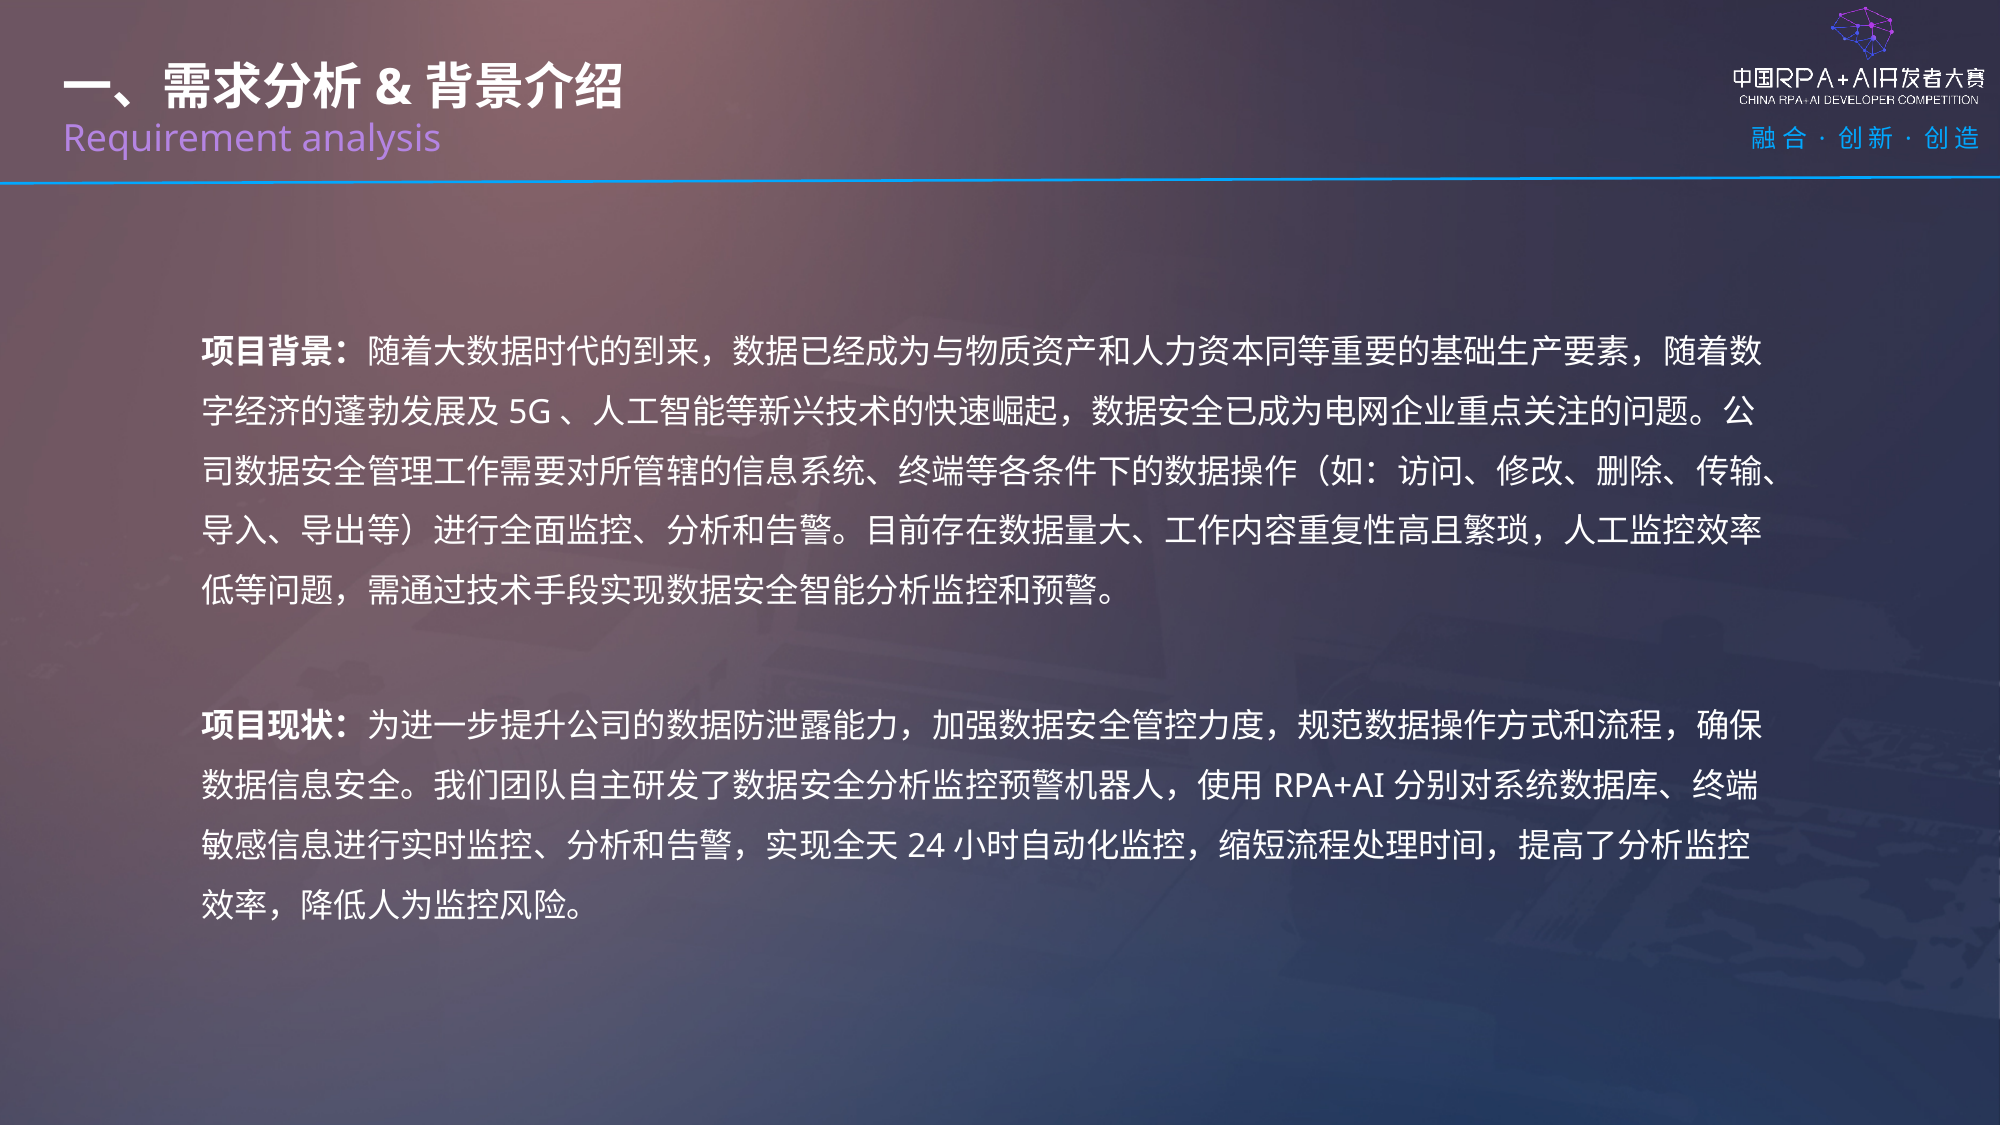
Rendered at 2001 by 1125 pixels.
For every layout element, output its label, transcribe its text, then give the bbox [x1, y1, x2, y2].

picture [0, 0, 2001, 177]
text_box 一、需求分析&背景介绍 Requirement analysis [47, 46, 1408, 167]
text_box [0, 177, 2000, 184]
picture [0, 184, 2000, 1125]
text_box 项目背景：随着大数据时代的到来，数据已经成为与物质资产和人力资本同等重要的基础生产要素，随着数字经济的蓬勃发展及5G、人工智能等新兴技术的快速崛起，数据安全已成为电网企业重点关注的问题。公司数据安全管理工作需要对所管辖的信息系统、终端等各条件下的数据操作（如：访问、修改、删除、传输、导入、导出等）进行全面监控、分析和告警。目前存在数据量大、工作内容重复性高且繁琐，人工监控效率低等问题，需通过技术手段实现数据安全智能分析监控和预警。 项目现状：为进一步提升公司的数据防泄露能力，加强数据安全管控力度，规范数据操作方式和流程，确保数据信息安全。我们团队自主研发了数据安全分析监控预警机器人，使用RPA+AI分别对系统数据库、终端敏感信息进行实时监控、分析和告警，实现全天24小时自动化监控，缩短流程处理时间，提高了分析监控效率，降低人为监控风险。 [186, 302, 1788, 1002]
